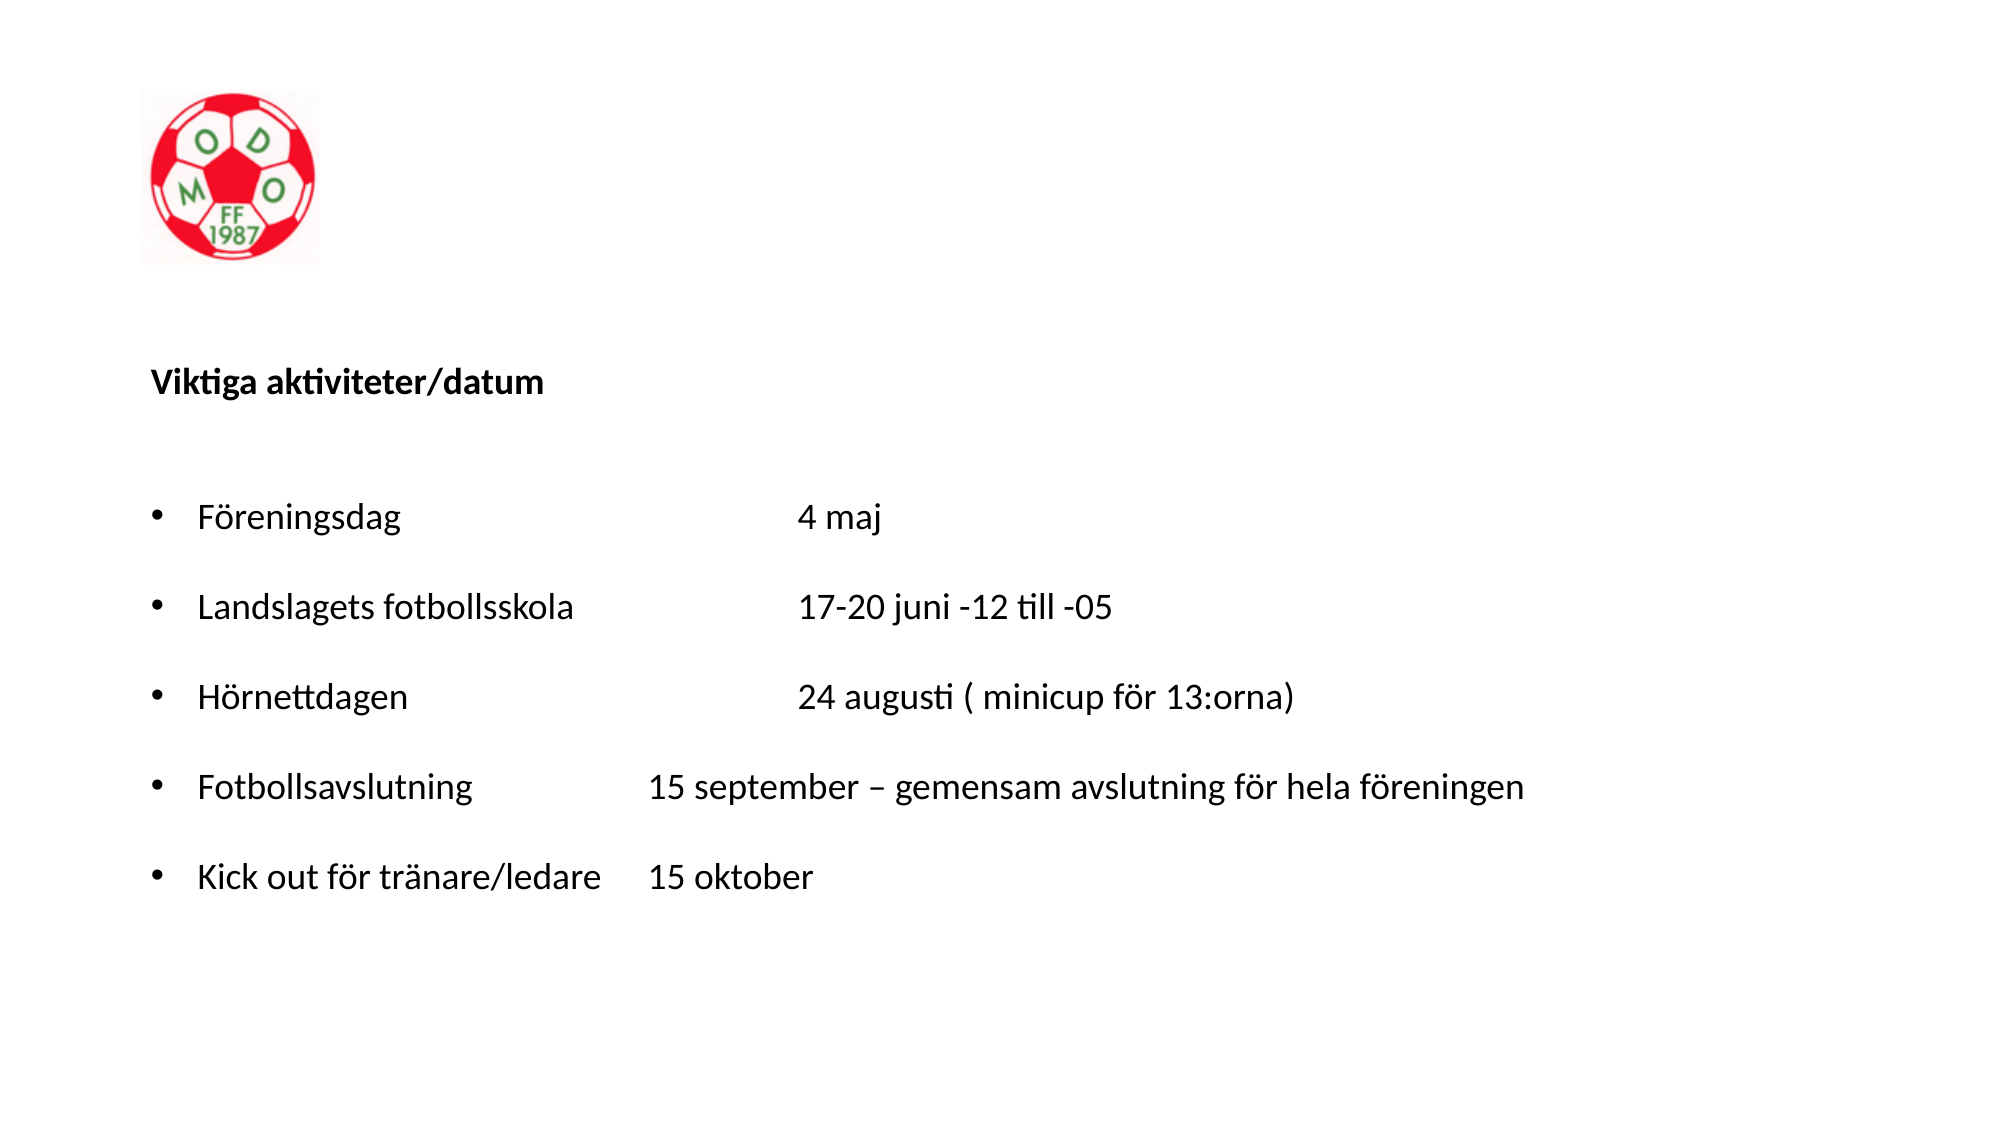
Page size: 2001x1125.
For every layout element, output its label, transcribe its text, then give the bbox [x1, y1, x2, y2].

picture [136, 73, 343, 287]
text_box Viktiga aktiviteter/datum Föreningsdag 4 maj Landslagets fotbollsskola 17-20 juni -12 till -05 Hörnettdagen 24 augusti ( minicup för 13:orna) Fotbollsavslutning 15 september – gemensam avslutning för hela föreningen Kick out för tränare/ledare 15 oktober [136, 349, 1787, 994]
